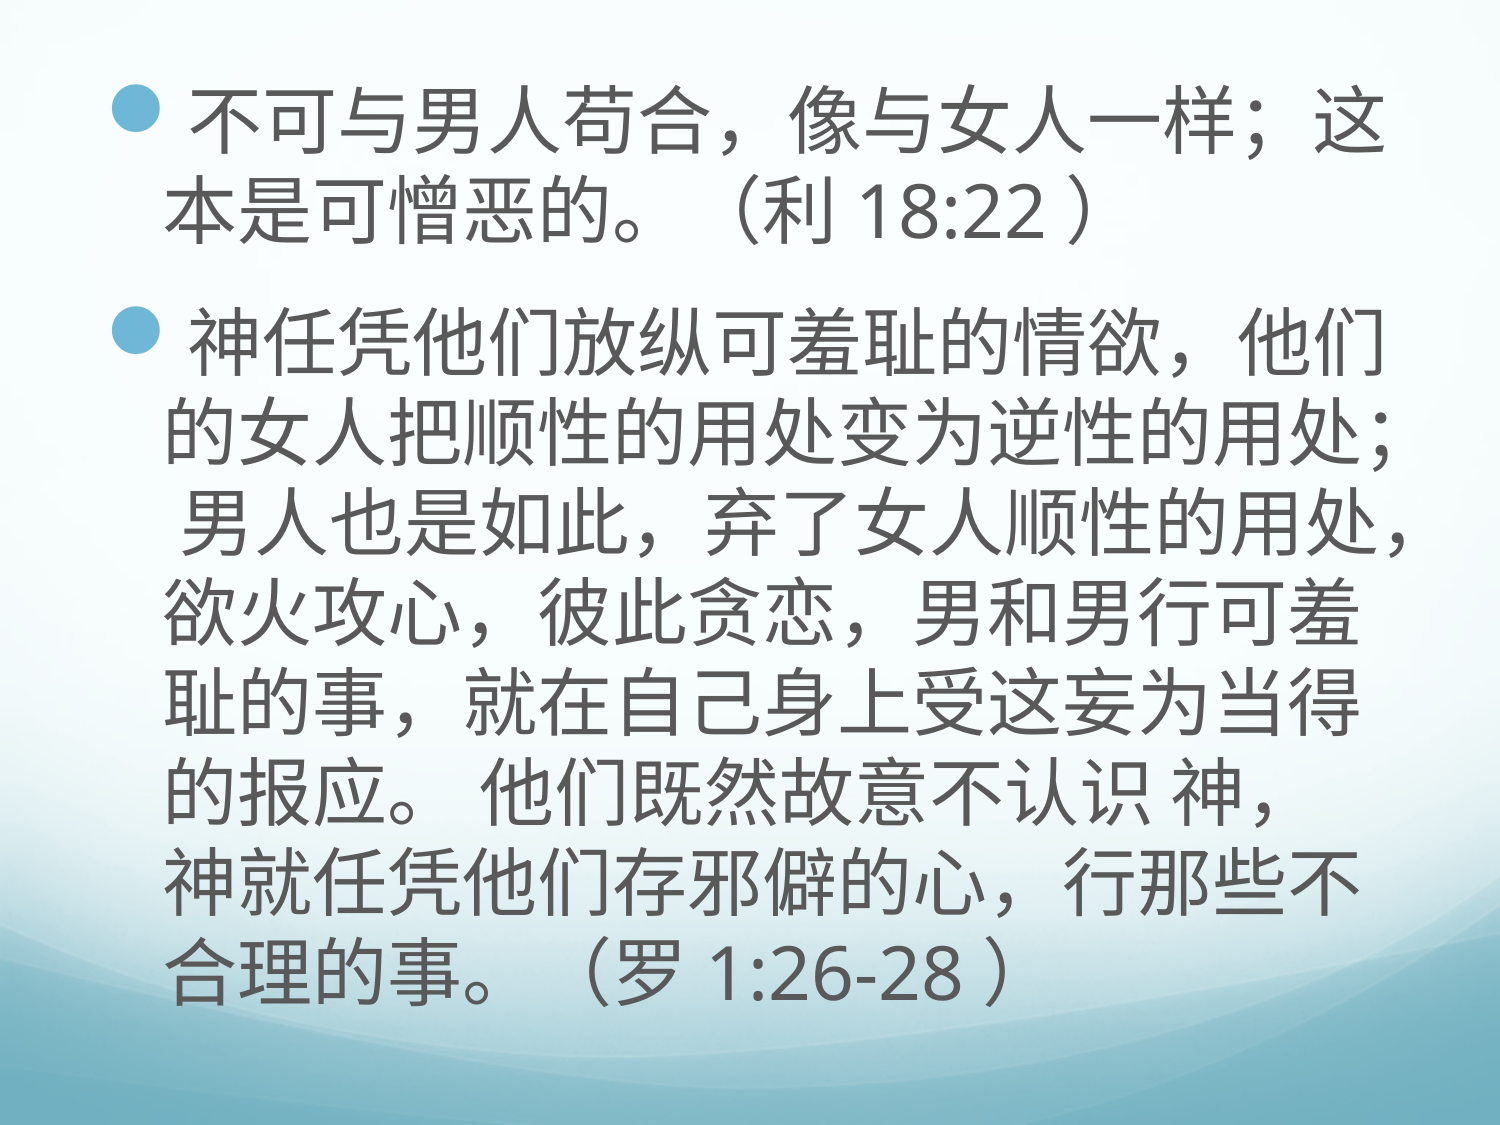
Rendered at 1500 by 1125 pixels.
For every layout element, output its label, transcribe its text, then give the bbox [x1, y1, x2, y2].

list 不可与男人苟合，像与女人一样；这本是可憎恶的。（利18:22） 神任凭他们放纵可羞耻的情欲，他们的女人把顺性的用处变为逆性的用处； 男人也是如此，弃了女人顺性的用处，欲火攻心，彼此贪恋，男和男行可羞耻的事，就在自己身上受这妄为当得的报应。 他们既然故意不认识 神， 神就任凭他们存邪僻的心，行那些不合理的事。（罗1:26-28） [90, 66, 1410, 975]
